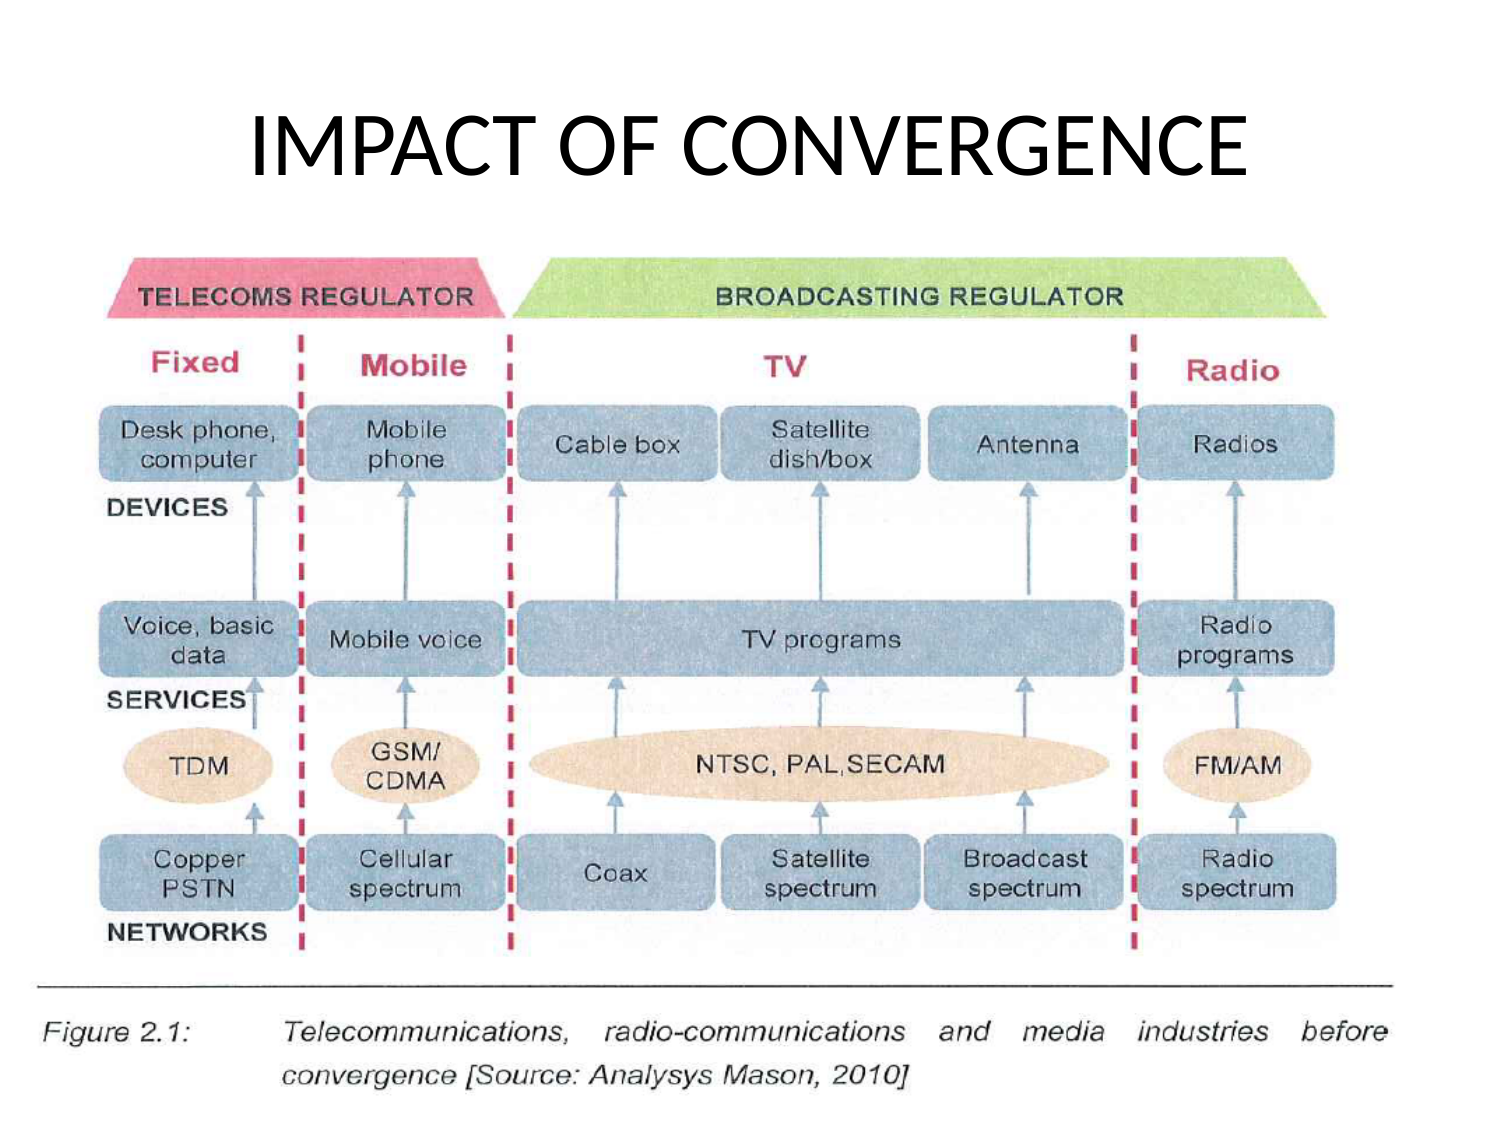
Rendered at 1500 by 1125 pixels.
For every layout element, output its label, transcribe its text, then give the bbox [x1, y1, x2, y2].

picture [0, 202, 1500, 1125]
title IMPACT OF CONVERGENCE [75, 45, 1425, 201]
